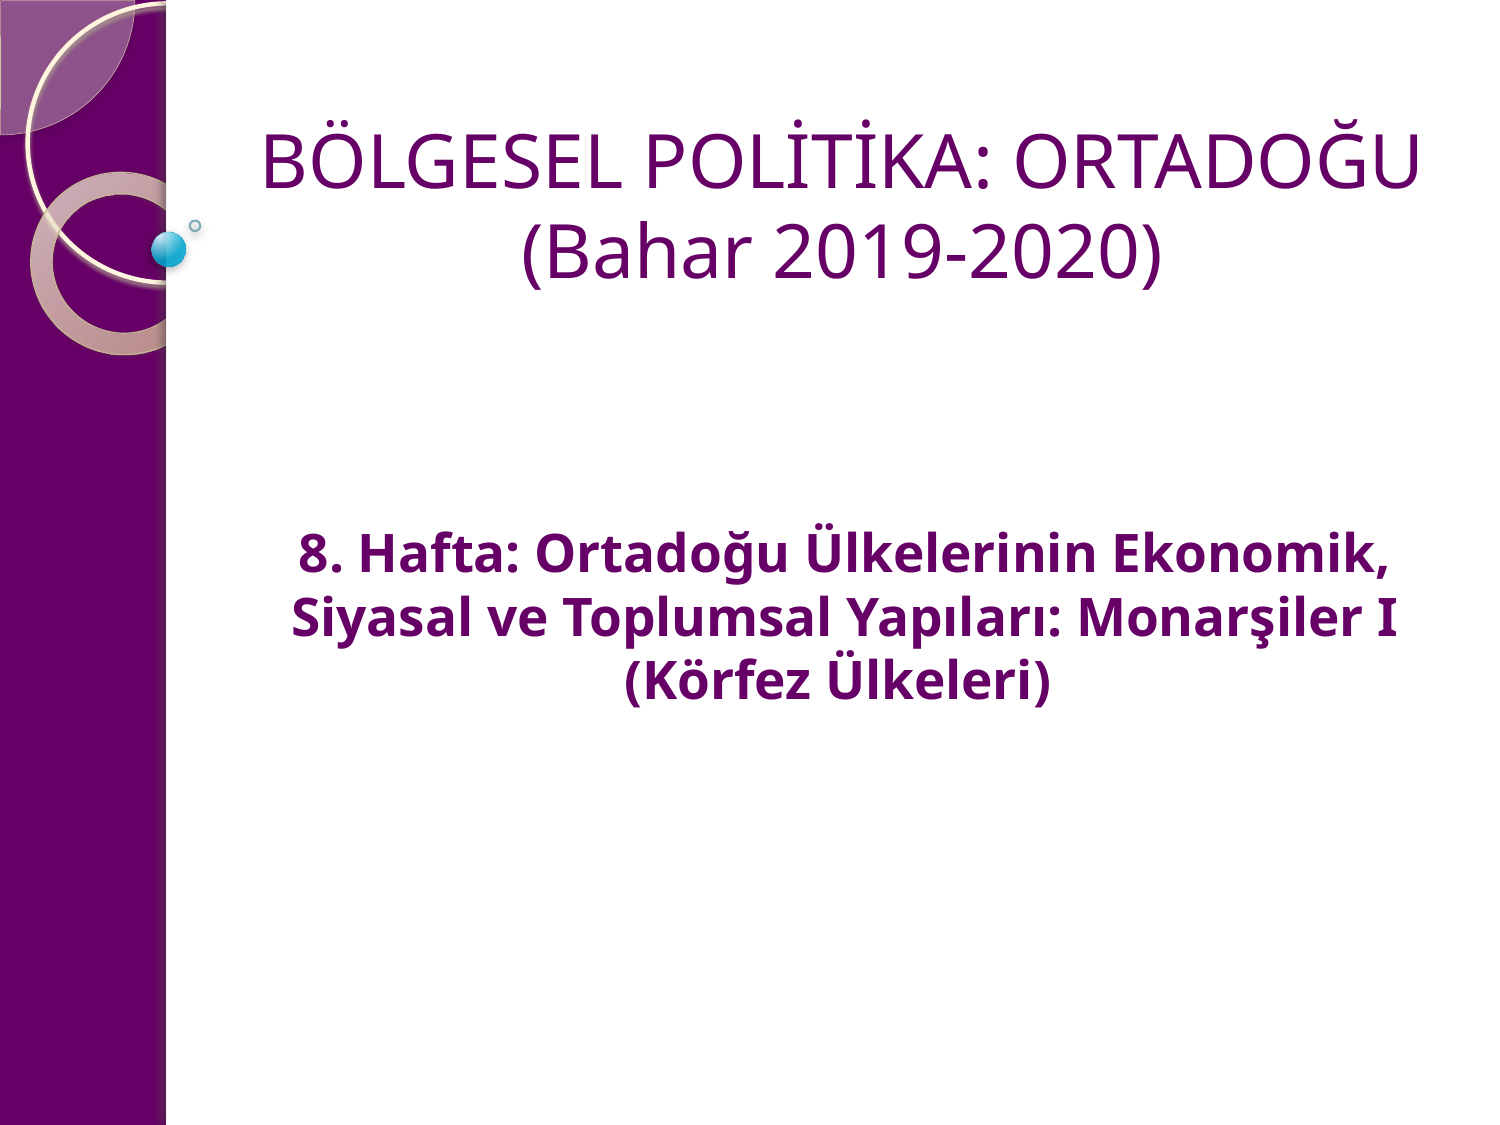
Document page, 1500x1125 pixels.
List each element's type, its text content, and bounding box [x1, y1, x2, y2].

subtitle 8. Hafta: Ortadoğu Ülkelerinin Ekonomik, Siyasal ve Toplumsal Yapıları: Monarşiler I (Körfez Ülkeleri) [234, 303, 1450, 722]
title BÖLGESEL POLİTİKA: ORTADOĞU (Bahar 2019-2020) [234, 59, 1450, 301]
